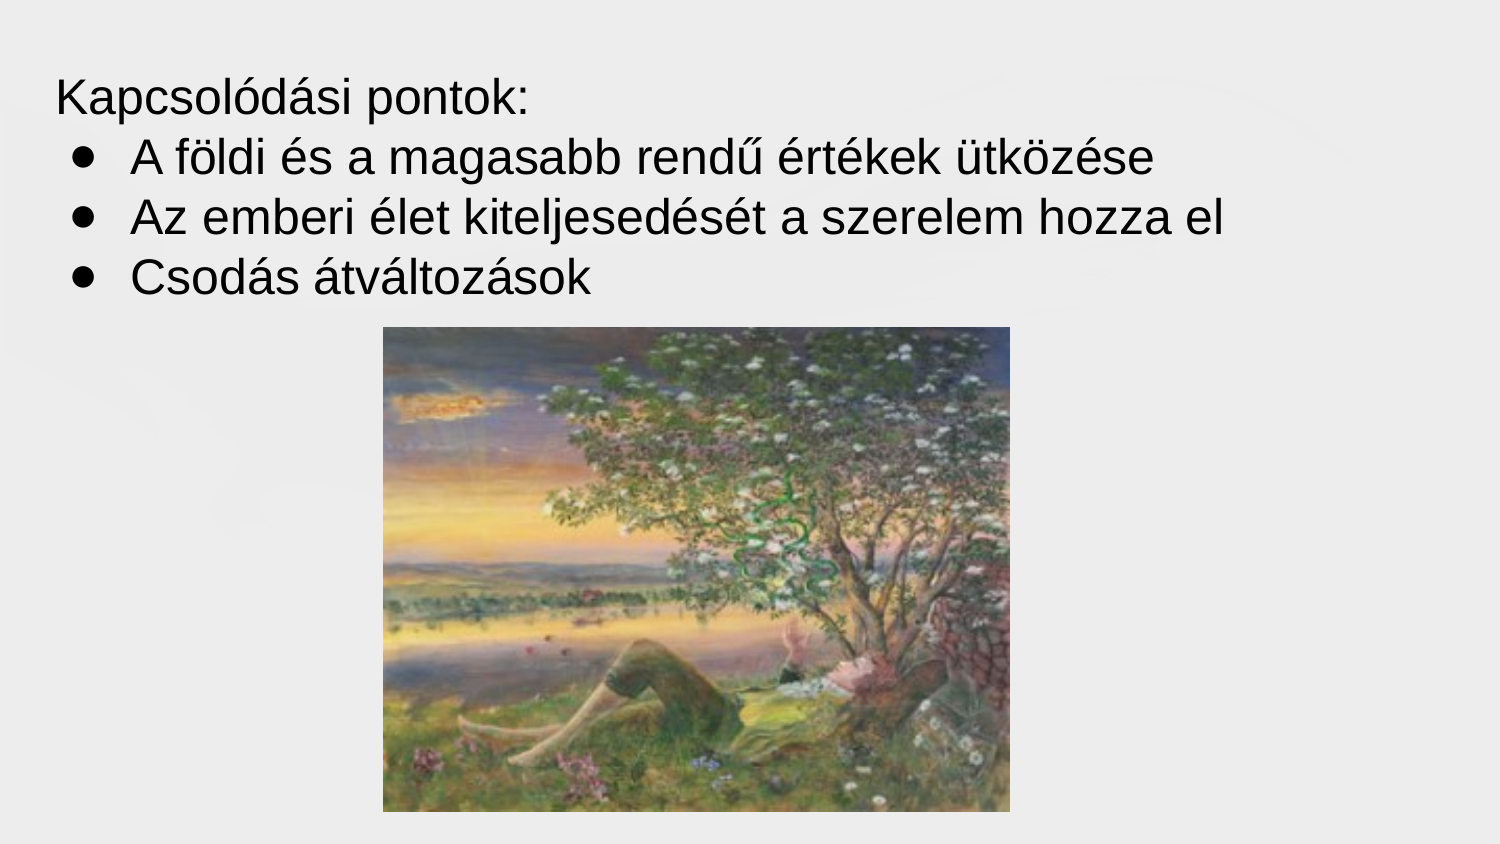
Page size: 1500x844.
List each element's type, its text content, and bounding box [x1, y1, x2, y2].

text_box Kapcsolódási pontok: A földi és a magasabb rendű értékek ütközése Az emberi élet kiteljesedését a szerelem hozza el Csodás átváltozások [40, 49, 1445, 796]
picture [383, 327, 1011, 812]
